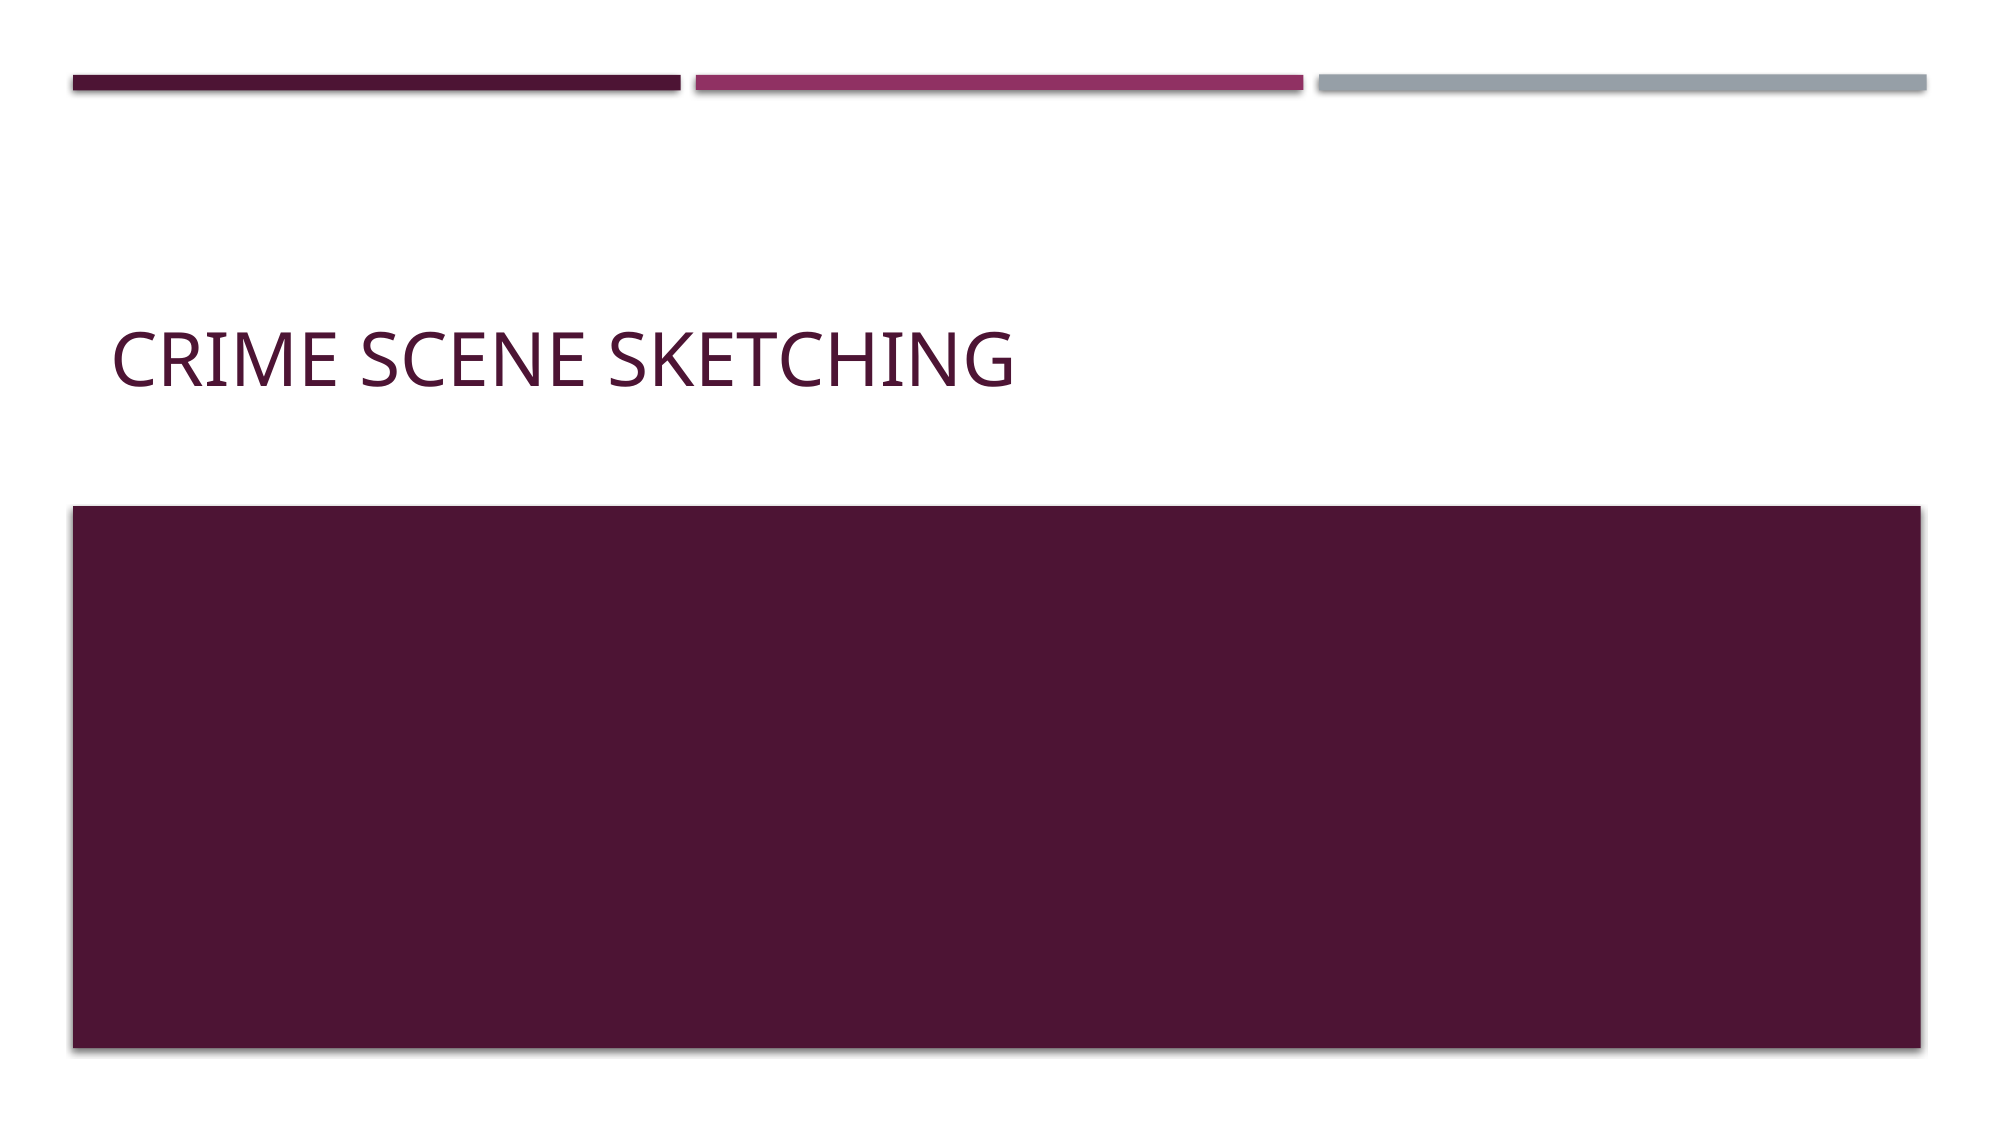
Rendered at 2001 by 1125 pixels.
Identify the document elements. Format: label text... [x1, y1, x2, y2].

title Crime Scene Sketching [95, 167, 1899, 410]
